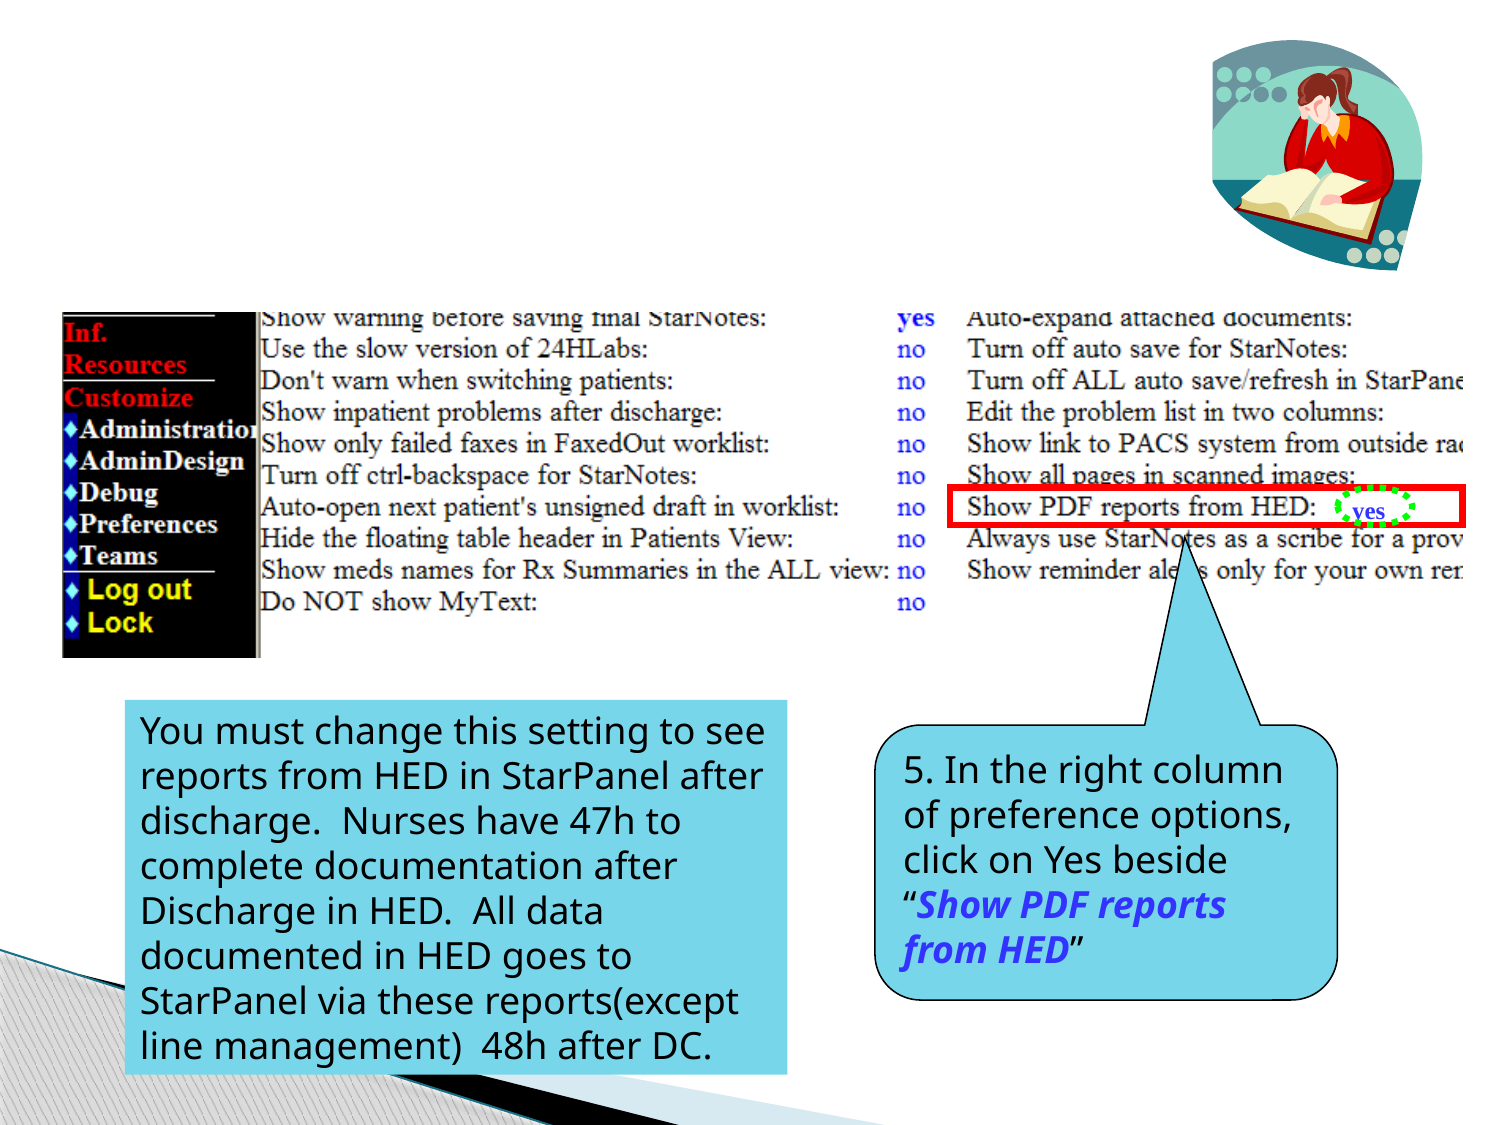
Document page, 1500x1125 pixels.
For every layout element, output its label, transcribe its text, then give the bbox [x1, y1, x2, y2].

picture [1212, 37, 1426, 274]
picture [62, 312, 1463, 659]
text_box 5. In the right column of preference options, click on Yes beside “Show PDF reports from HED” [874, 670, 1338, 1001]
text_box You must change this setting to see reports from HED in StarPanel after discharge. Nurses have 47h to complete documentation after Discharge in HED. All data documented in HED goes to StarPanel via these reports(except line management) 48h after DC. [124, 699, 788, 1075]
